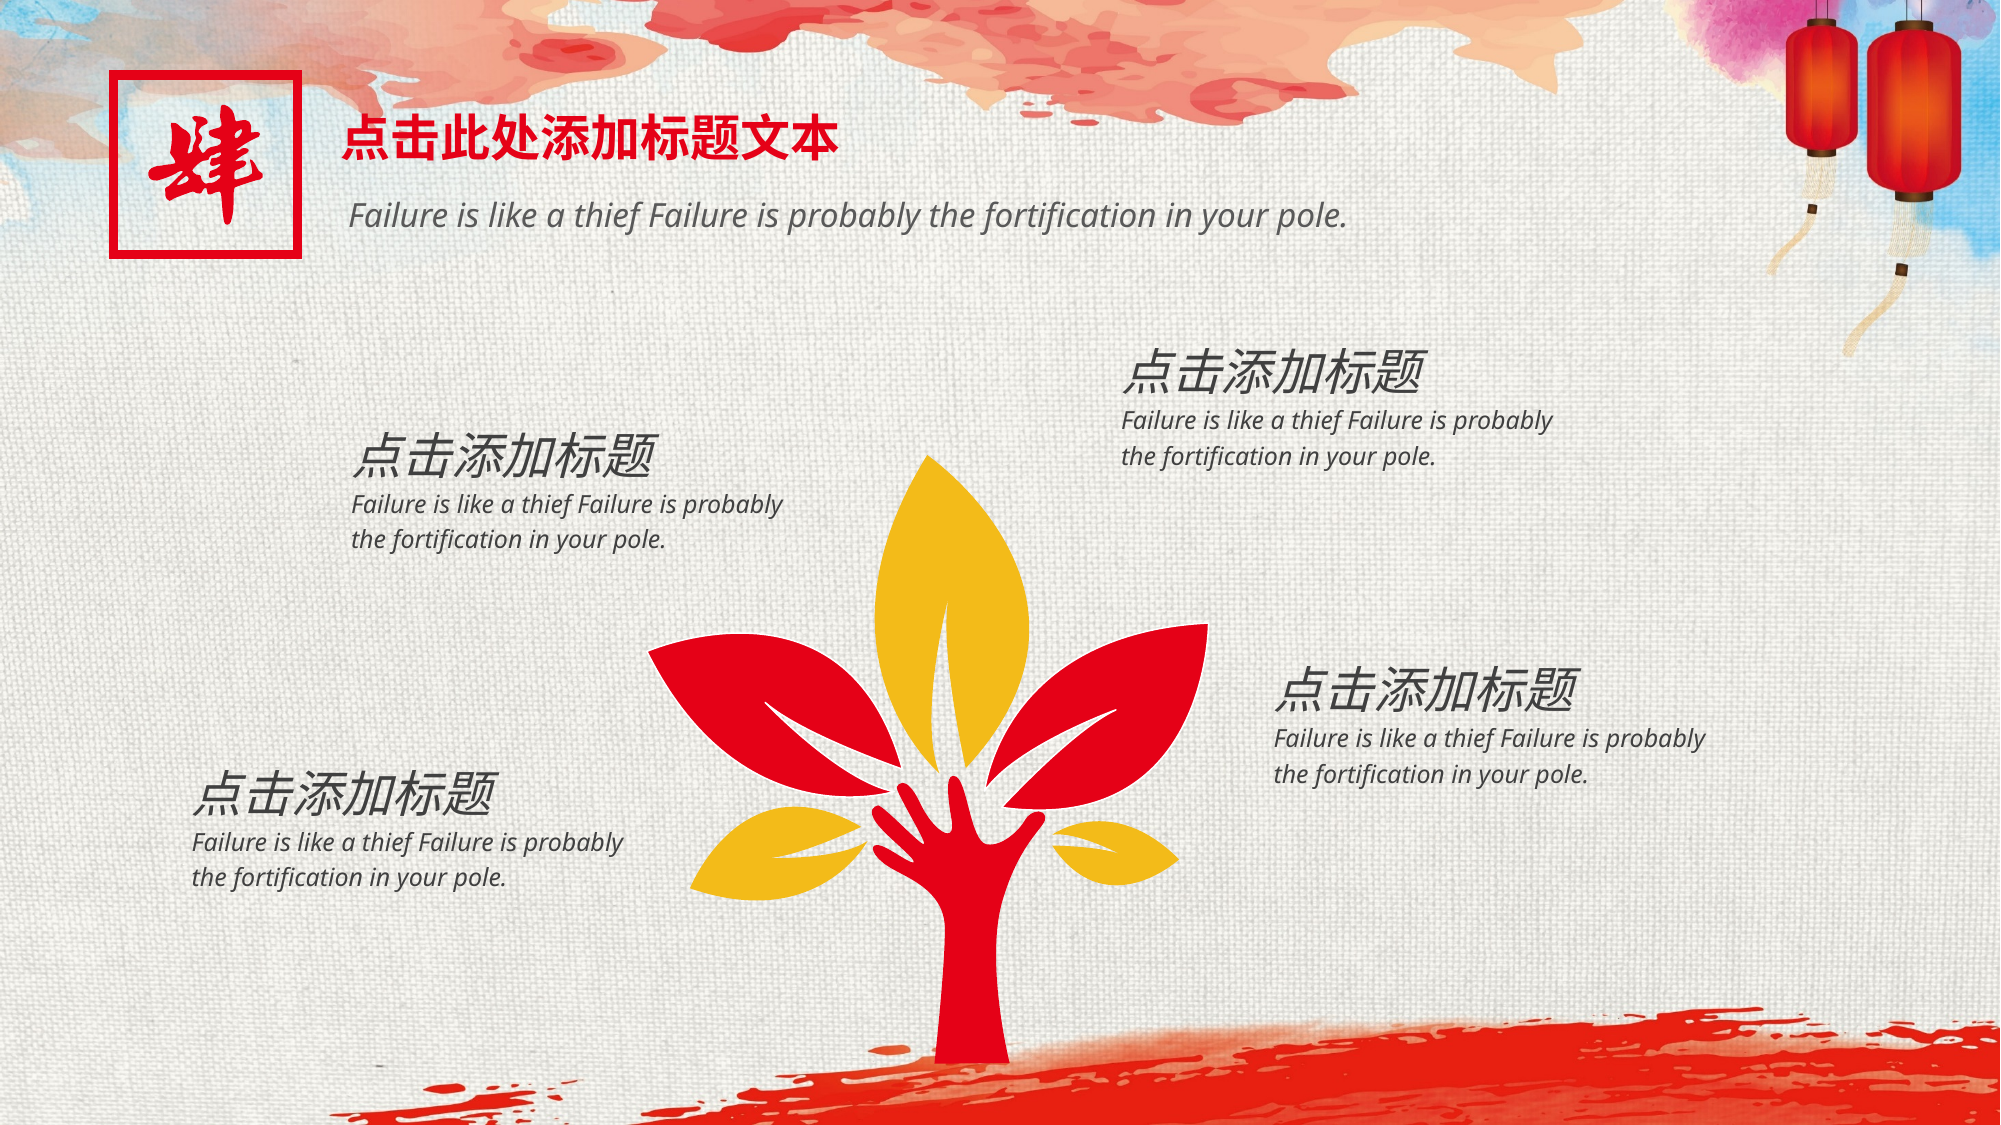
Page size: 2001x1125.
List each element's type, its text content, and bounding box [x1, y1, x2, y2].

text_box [1258, 651, 1759, 798]
text_box Failure is like a thief Failure is probably the fortification in your pole. [333, 178, 1674, 241]
text_box [148, 104, 263, 225]
text_box [113, 74, 299, 255]
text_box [1106, 333, 1607, 479]
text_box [176, 755, 678, 901]
text_box 点击此处添加标题文本 [325, 99, 1205, 174]
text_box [646, 455, 1210, 1064]
picture [0, 0, 2000, 1125]
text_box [336, 417, 837, 563]
